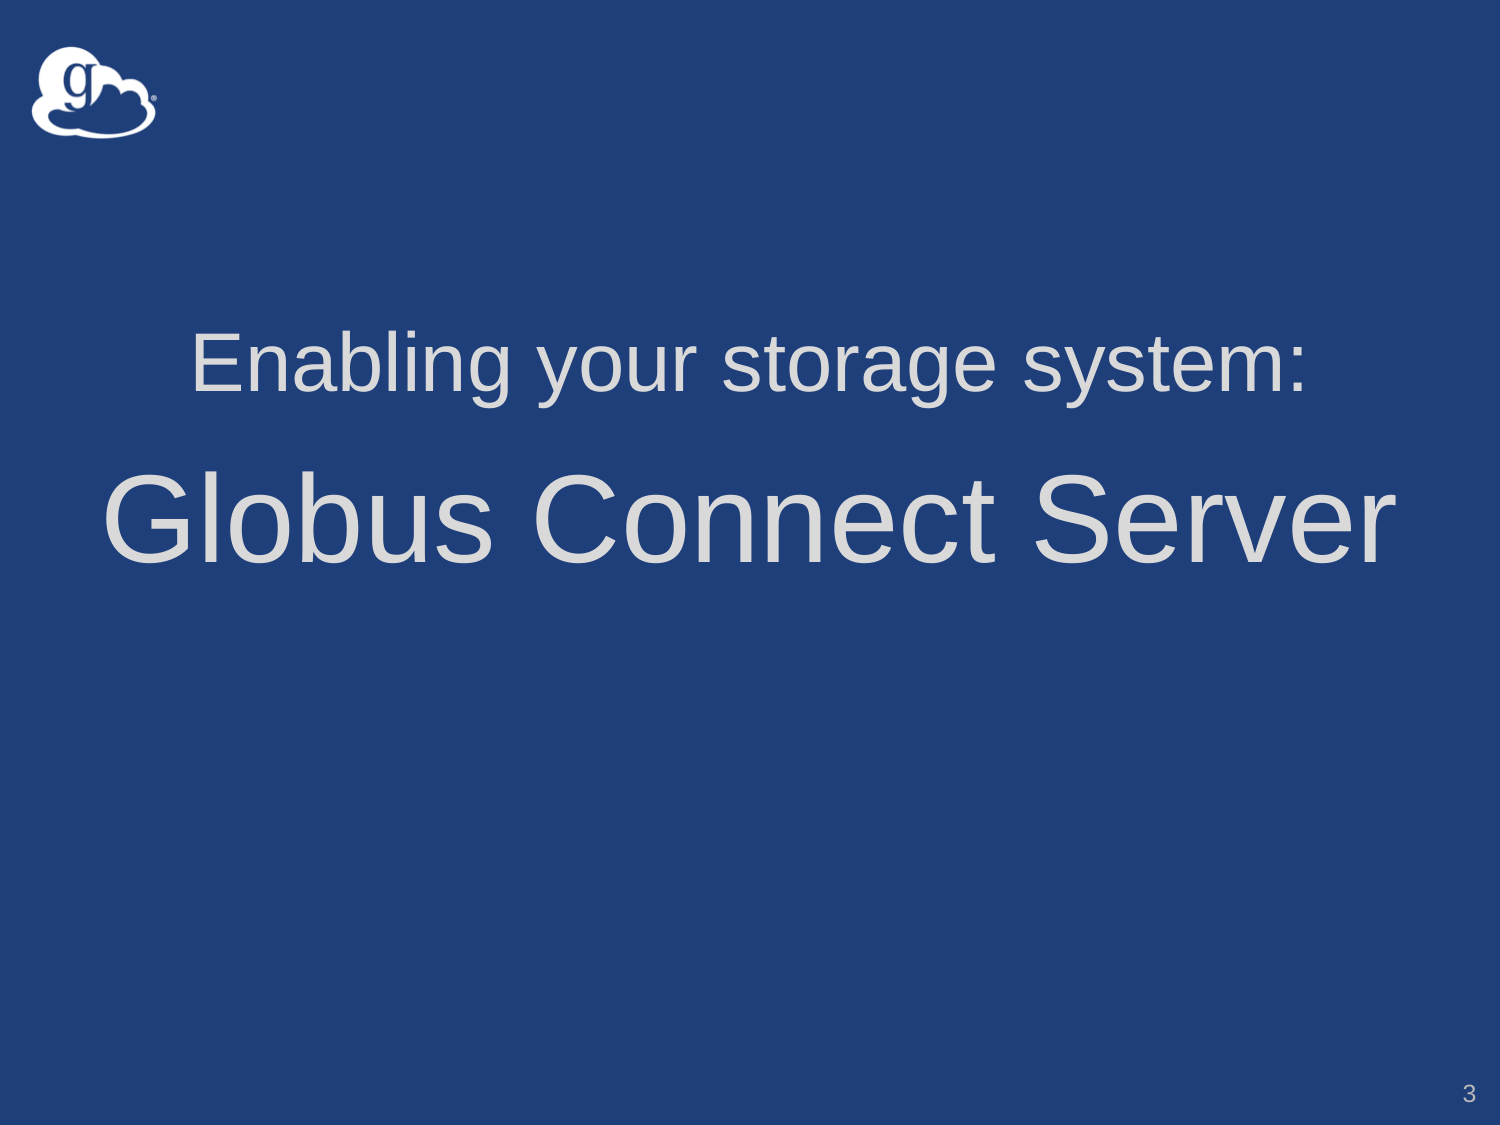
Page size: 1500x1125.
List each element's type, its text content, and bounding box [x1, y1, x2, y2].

picture [27, 44, 160, 143]
list Enabling your storage system: Globus Connect Server [75, 300, 1425, 1005]
slide_number 3 [1419, 1070, 1492, 1115]
